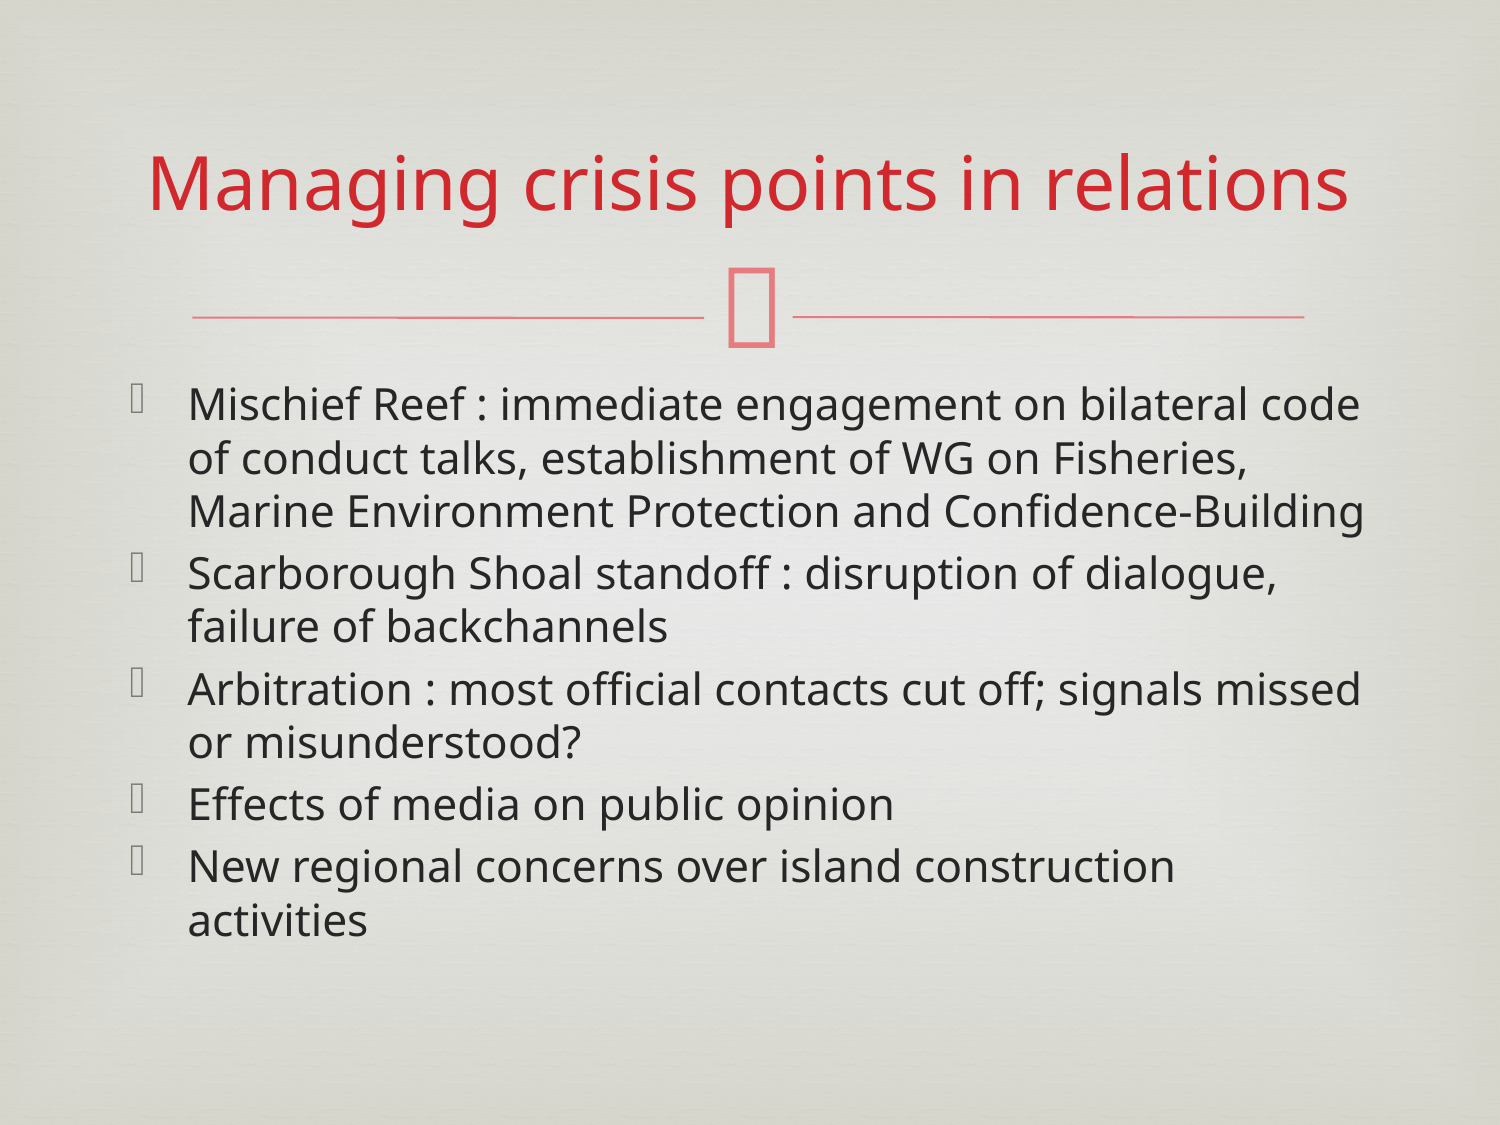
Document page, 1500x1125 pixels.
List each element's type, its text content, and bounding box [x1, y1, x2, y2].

title Managing crisis points in relations [112, 93, 1386, 267]
list Mischief Reef : immediate engagement on bilateral code of conduct talks, establishment of WG on Fisheries, Marine Environment Protection and Confidence-Building Scarborough Shoal standoff : disruption of dialogue, failure of backchannels Arbitration : most official contacts cut off; signals missed or misunderstood? Effects of media on public opinion New regional concerns over island construction activities [114, 368, 1386, 1005]
